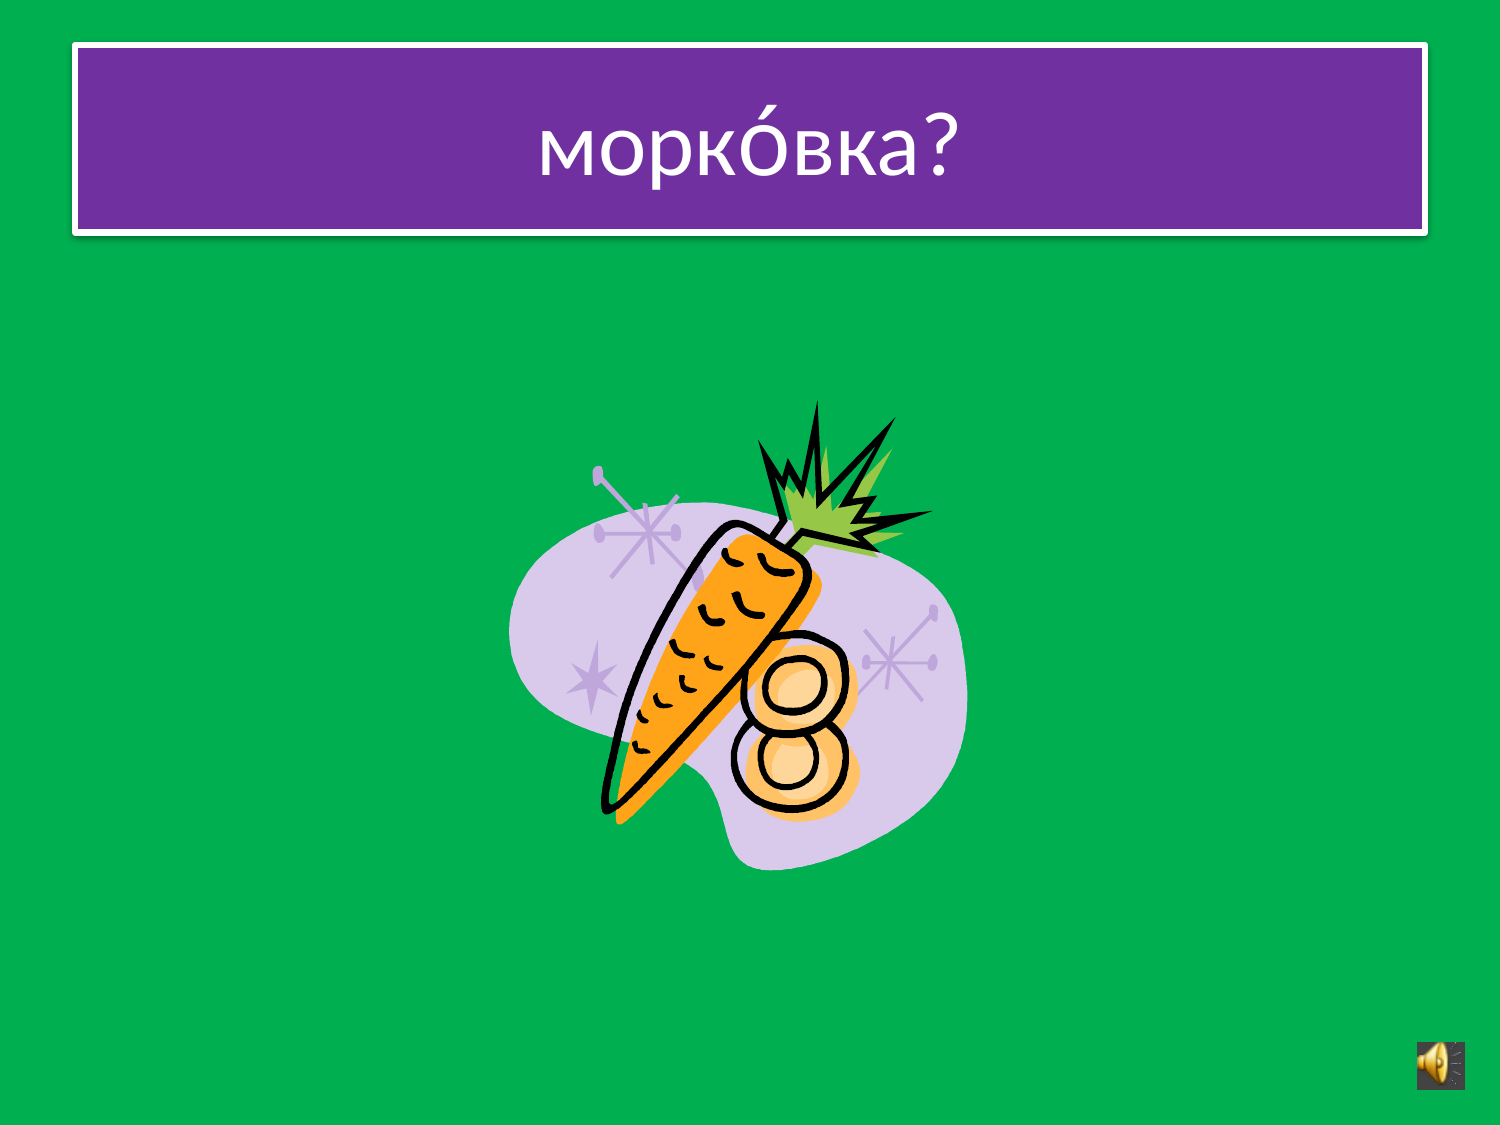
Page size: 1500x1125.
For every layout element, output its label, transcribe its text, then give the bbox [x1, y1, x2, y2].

picture [501, 392, 975, 878]
title морко́вка? [72, 42, 1428, 236]
picture [1415, 1040, 1467, 1092]
